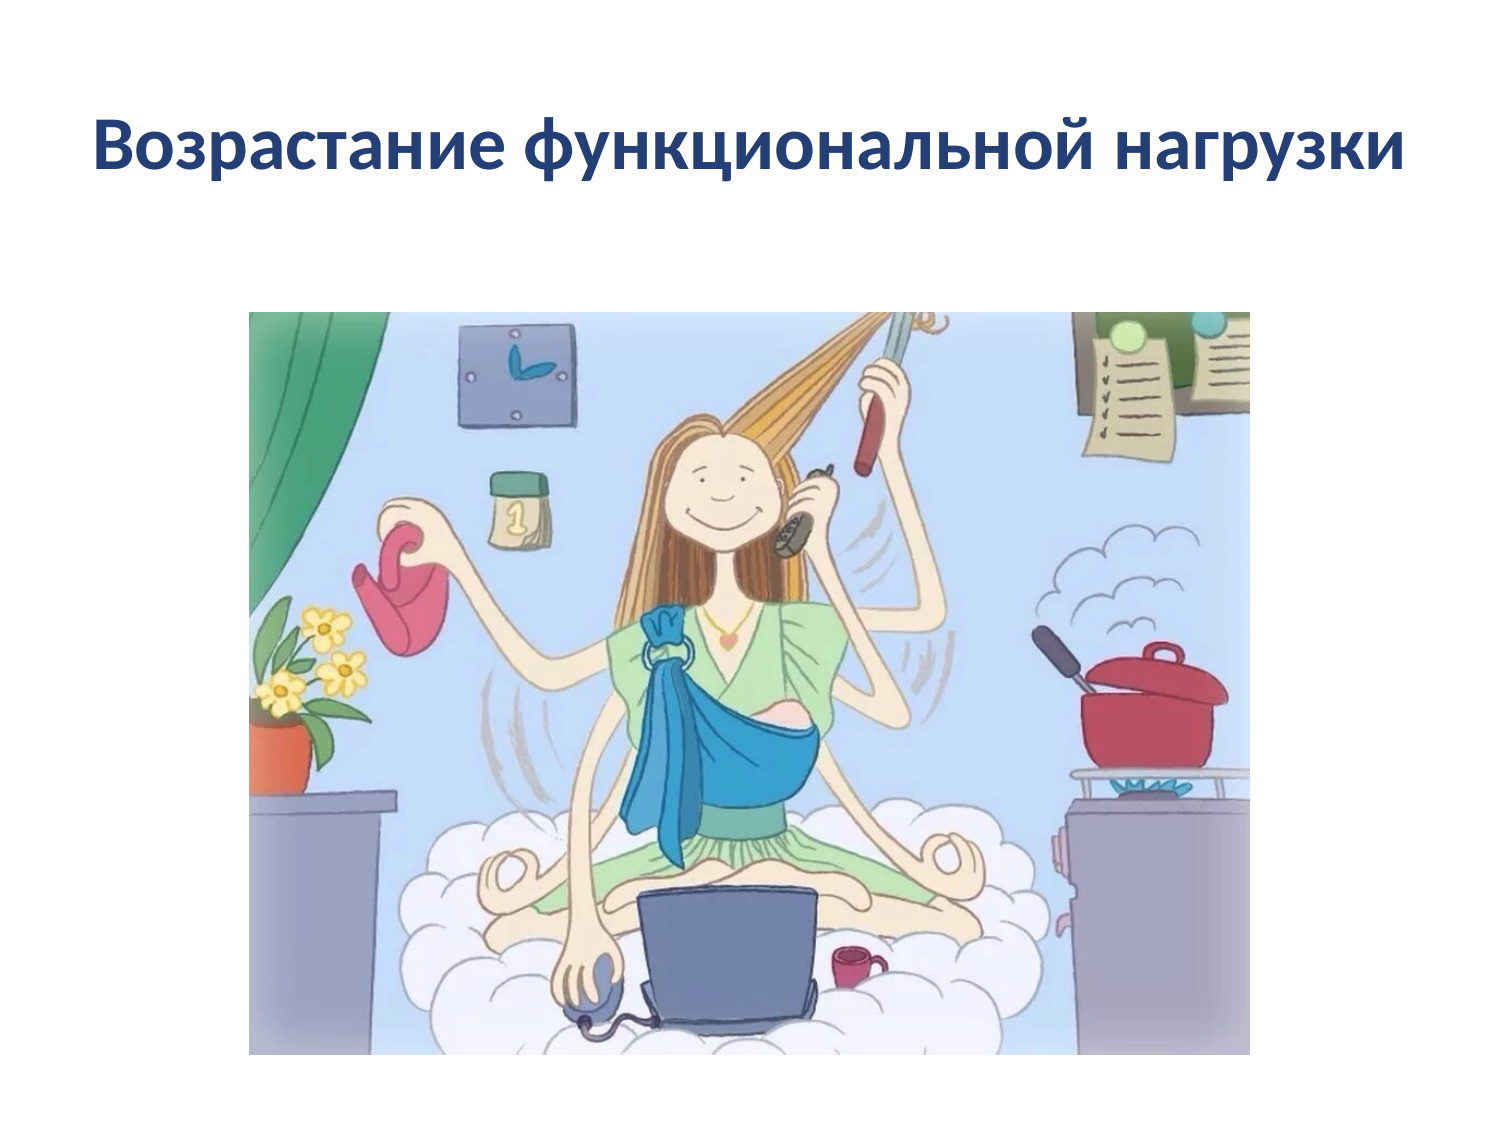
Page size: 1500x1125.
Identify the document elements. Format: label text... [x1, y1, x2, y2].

title Возрастание функциональной нагрузки [75, 45, 1425, 233]
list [249, 312, 1250, 1056]
